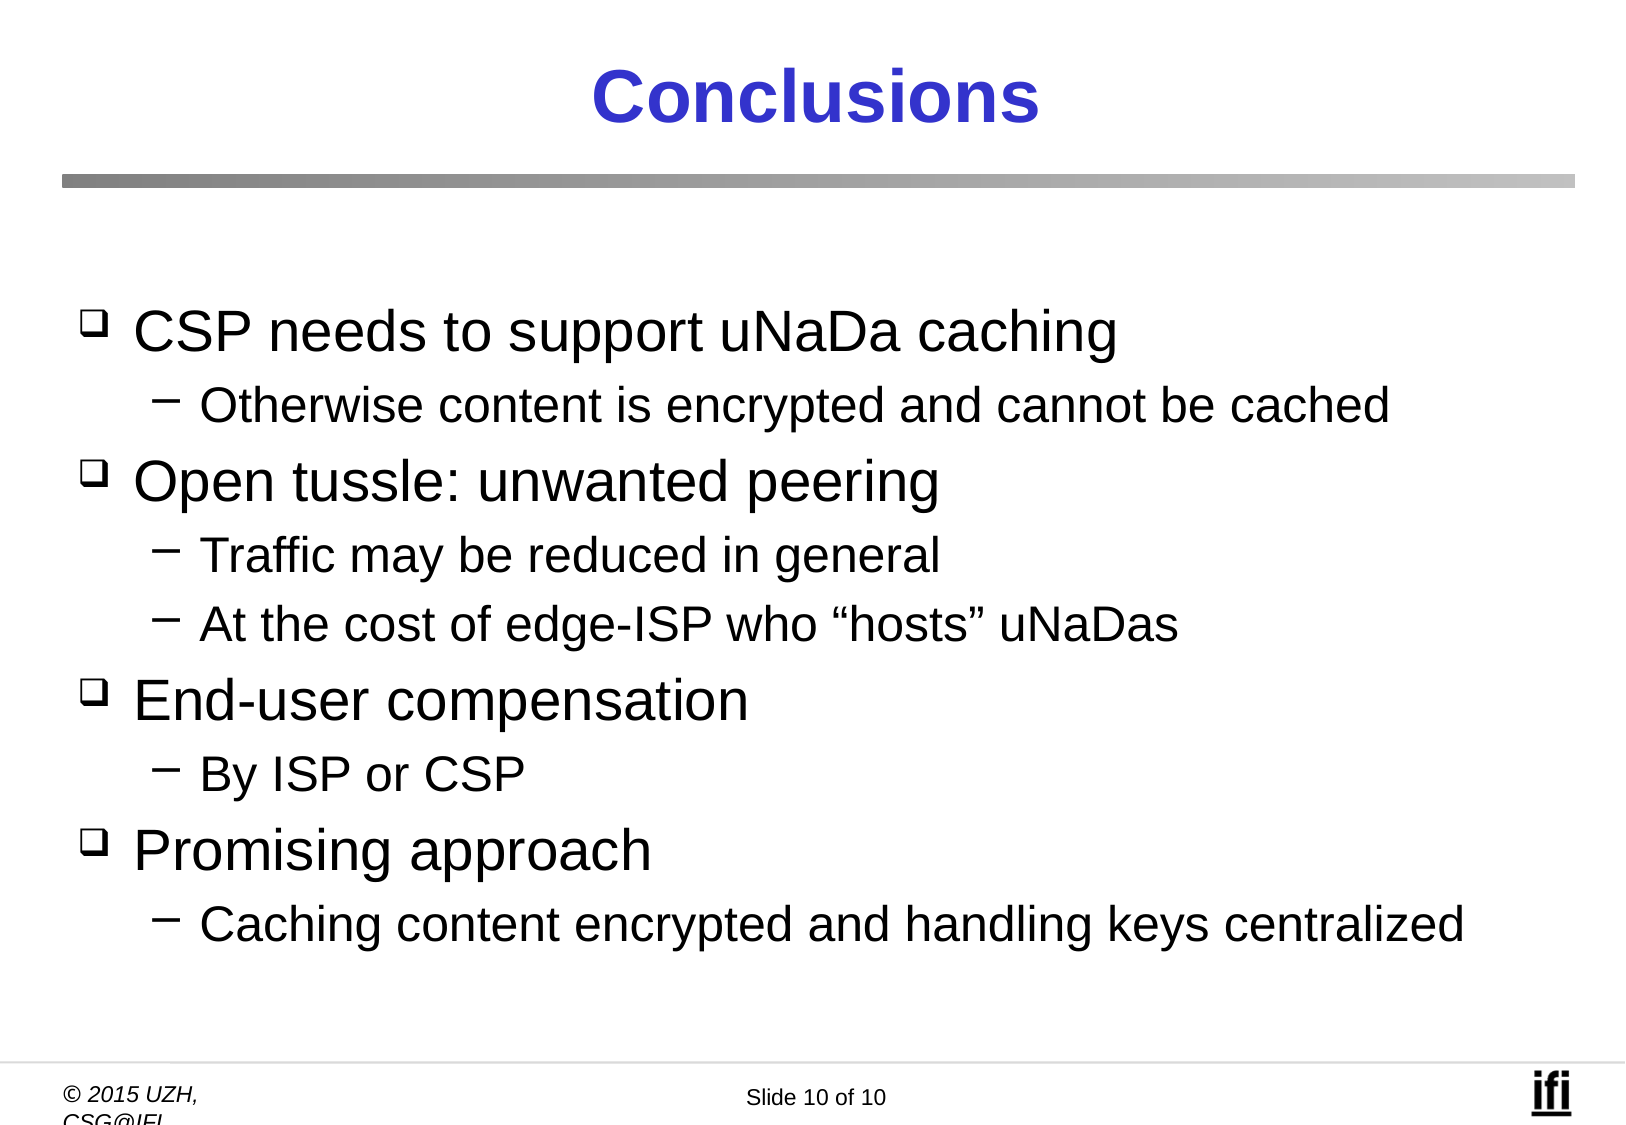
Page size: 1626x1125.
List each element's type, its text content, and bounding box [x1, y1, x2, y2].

text_box Slide 10 of 10 [731, 1075, 902, 1118]
title Conclusions [61, 35, 1573, 149]
picture [1527, 1069, 1576, 1118]
list CSP needs to support uNaDa caching Otherwise content is encrypted and cannot be cached Open tussle: unwanted peering Traffic may be reduced in general At the cost of edge-ISP who “hosts” uNaDas End-user compensation By ISP or CSP Promising approach Caching content encrypted and handling keys centralized [62, 200, 1575, 1050]
